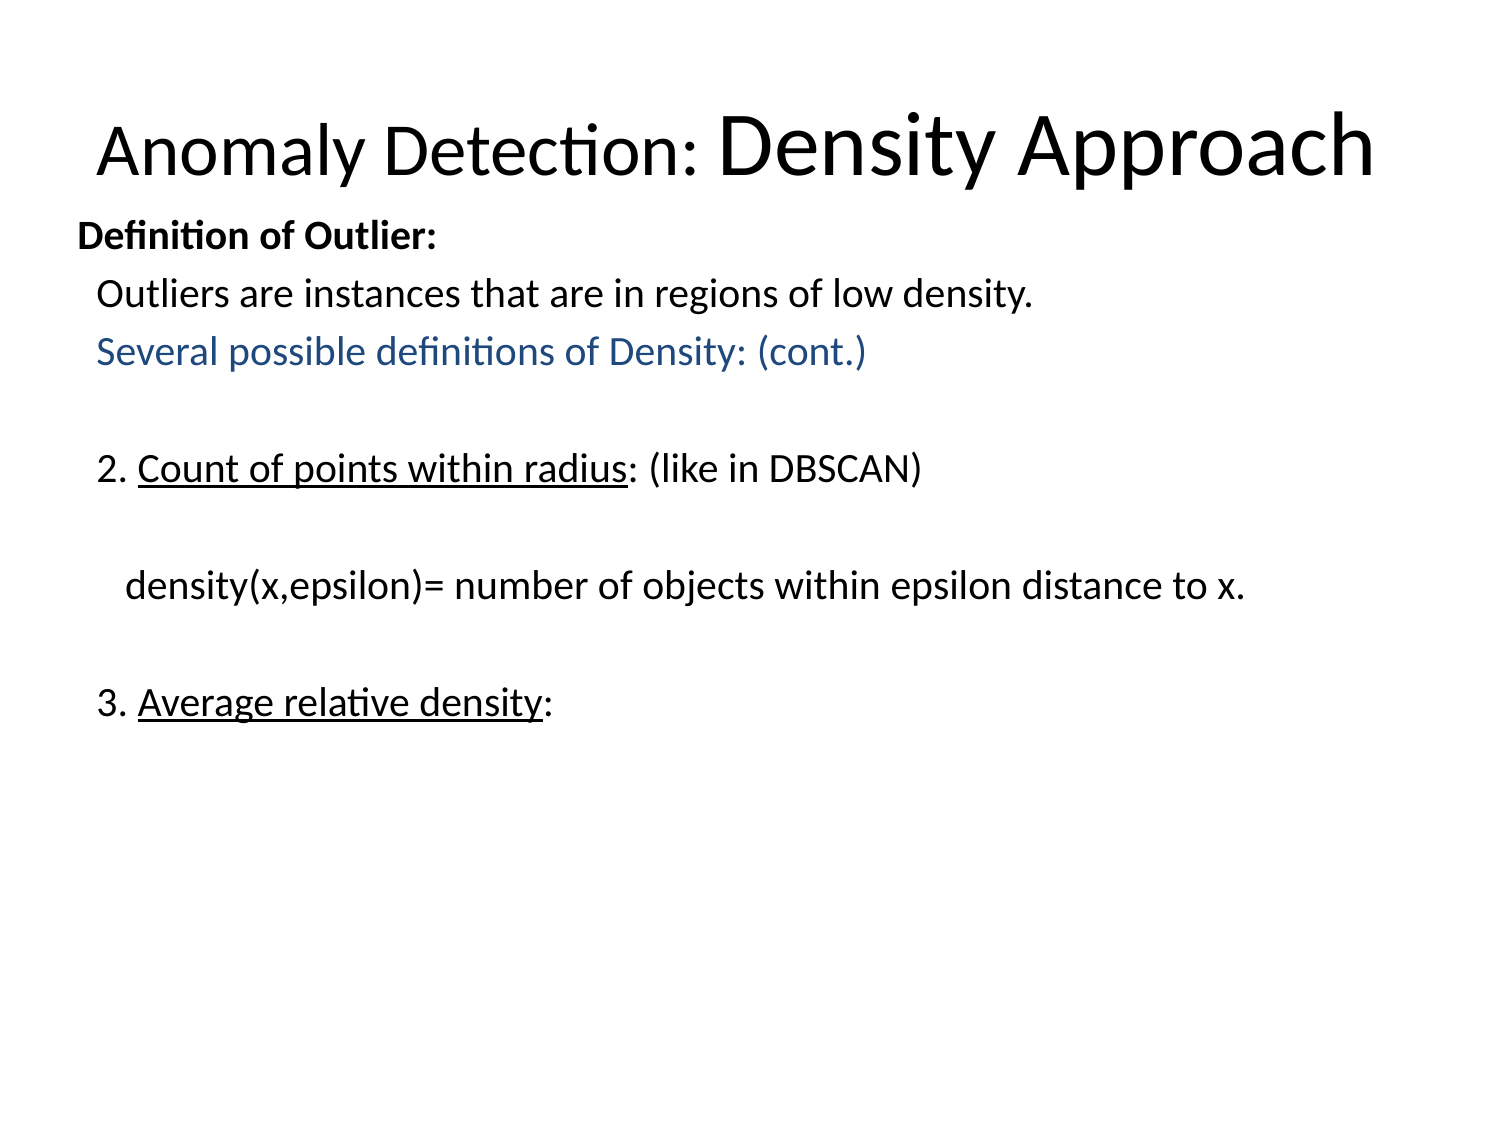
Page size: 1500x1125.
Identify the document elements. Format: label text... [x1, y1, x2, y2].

title Anomaly Detection: Density Approach [50, 45, 1425, 233]
